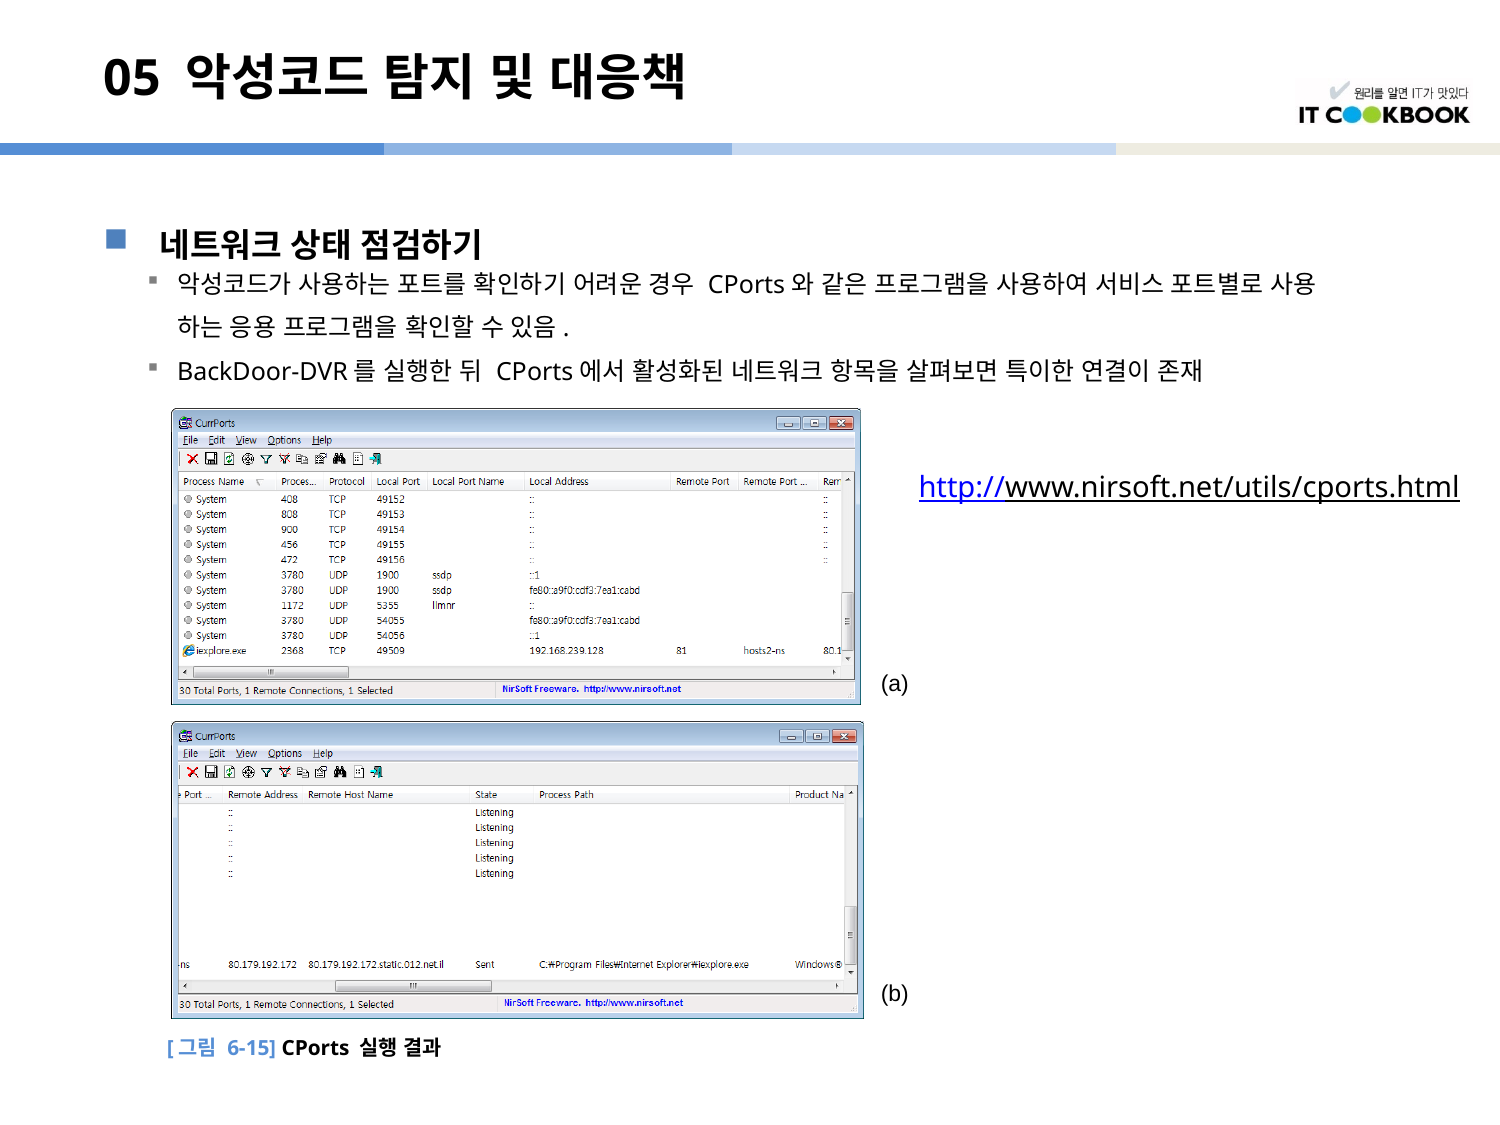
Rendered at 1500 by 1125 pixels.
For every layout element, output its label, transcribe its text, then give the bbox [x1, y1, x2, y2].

picture [1295, 78, 1473, 125]
picture [170, 721, 864, 1019]
list 네트워크 상태 점검하기 악성코드가 사용하는 포트를 확인하기 어려운 경우 CPorts와 같은 프로그램을 사용하여 서비스 포트별로 사용 하는 응용 프로그램을 확인할 수 있음. BackDoor-DVR를 실행한 뒤 CPorts에서 활성화된 네트워크 항목을 살펴보면 특이한 연결이 존재 [88, 196, 1436, 1083]
title 05 악성코드 탐지 및 대응책 [88, 30, 1330, 121]
text_box [그림 6-15] CPorts 실행 결과 [151, 1023, 466, 1071]
text_box http://www.nirsoft.net/utils/cports.html [903, 432, 1459, 545]
text_box (a) [865, 661, 1247, 704]
text_box (b) [868, 971, 1247, 1014]
picture [170, 408, 861, 705]
